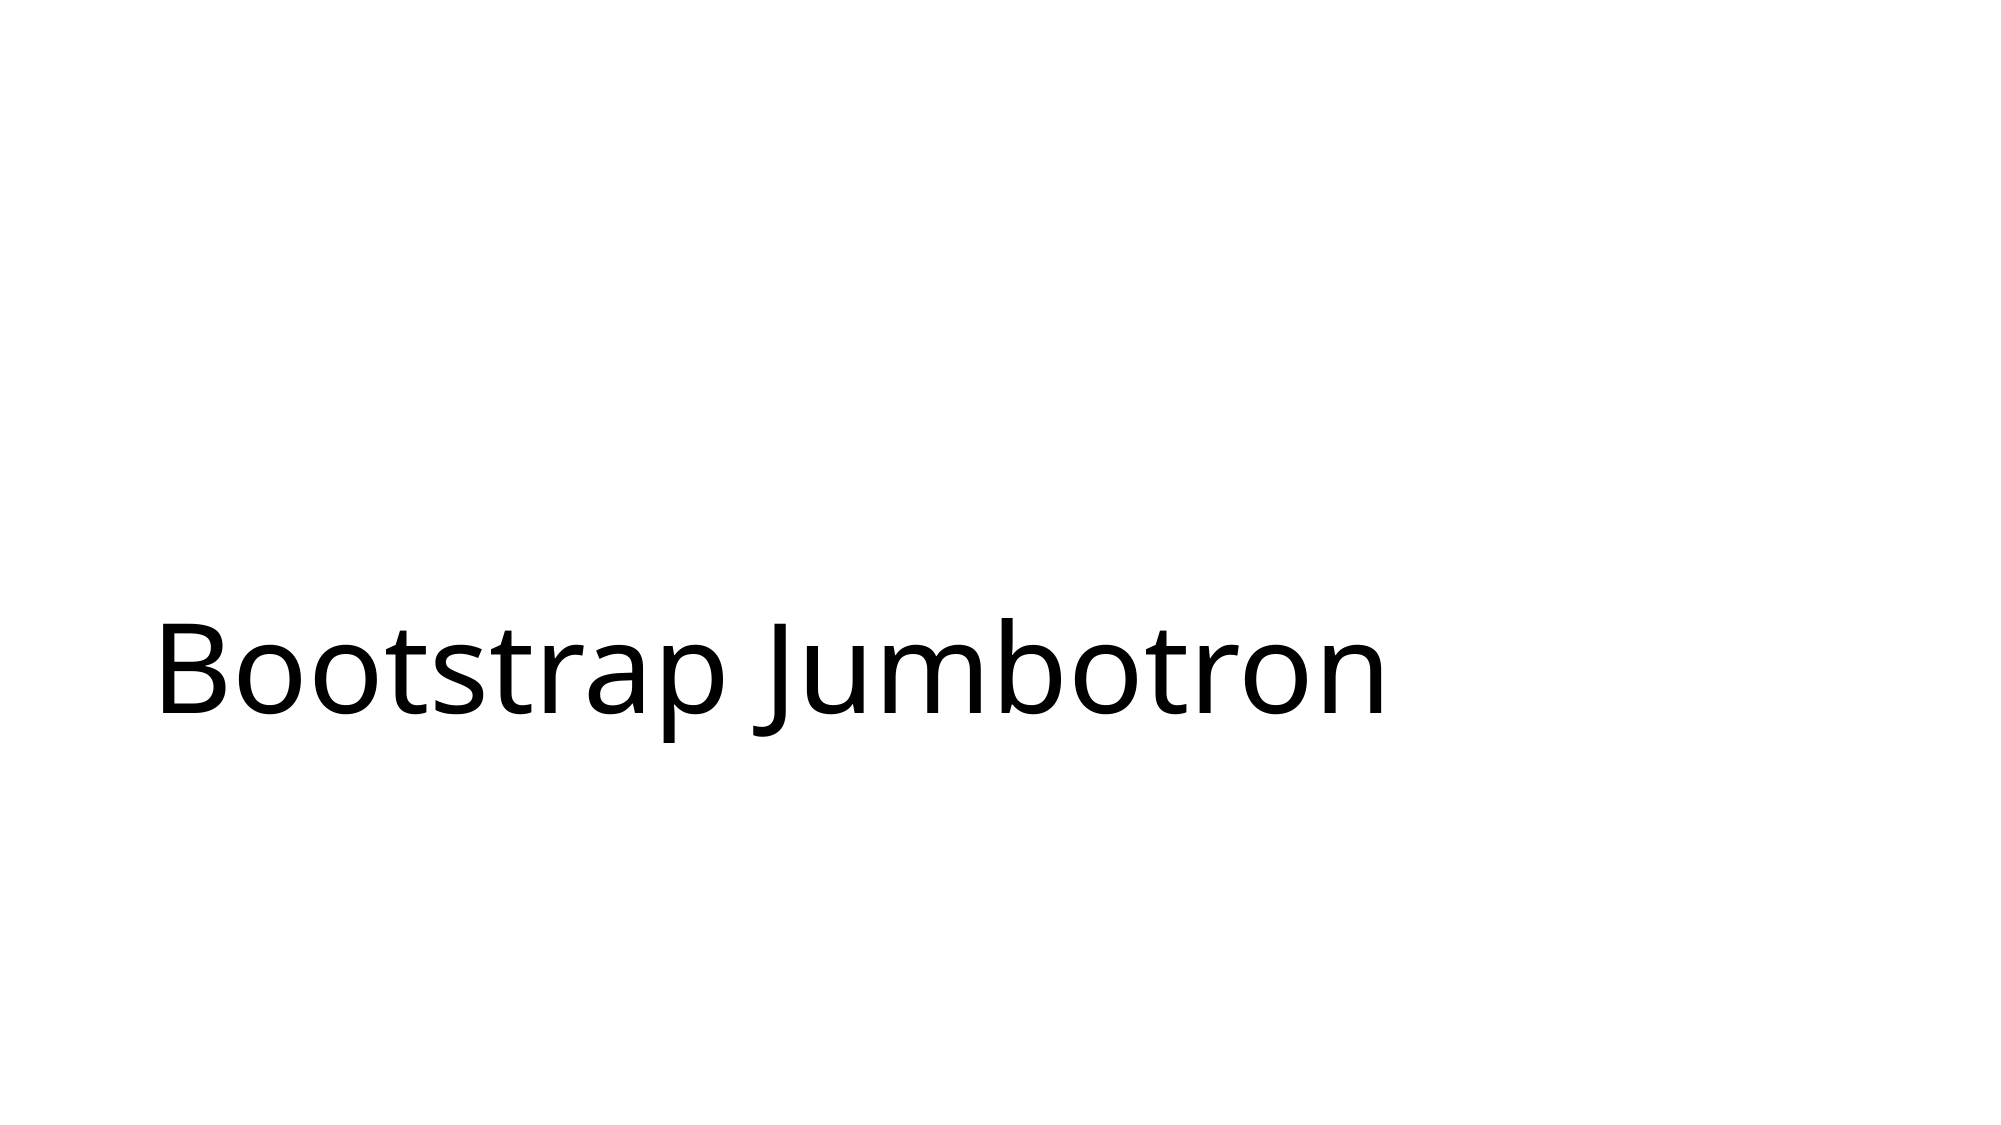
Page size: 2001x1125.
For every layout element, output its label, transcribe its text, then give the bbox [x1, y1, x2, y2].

title Bootstrap Jumbotron [136, 280, 1862, 749]
